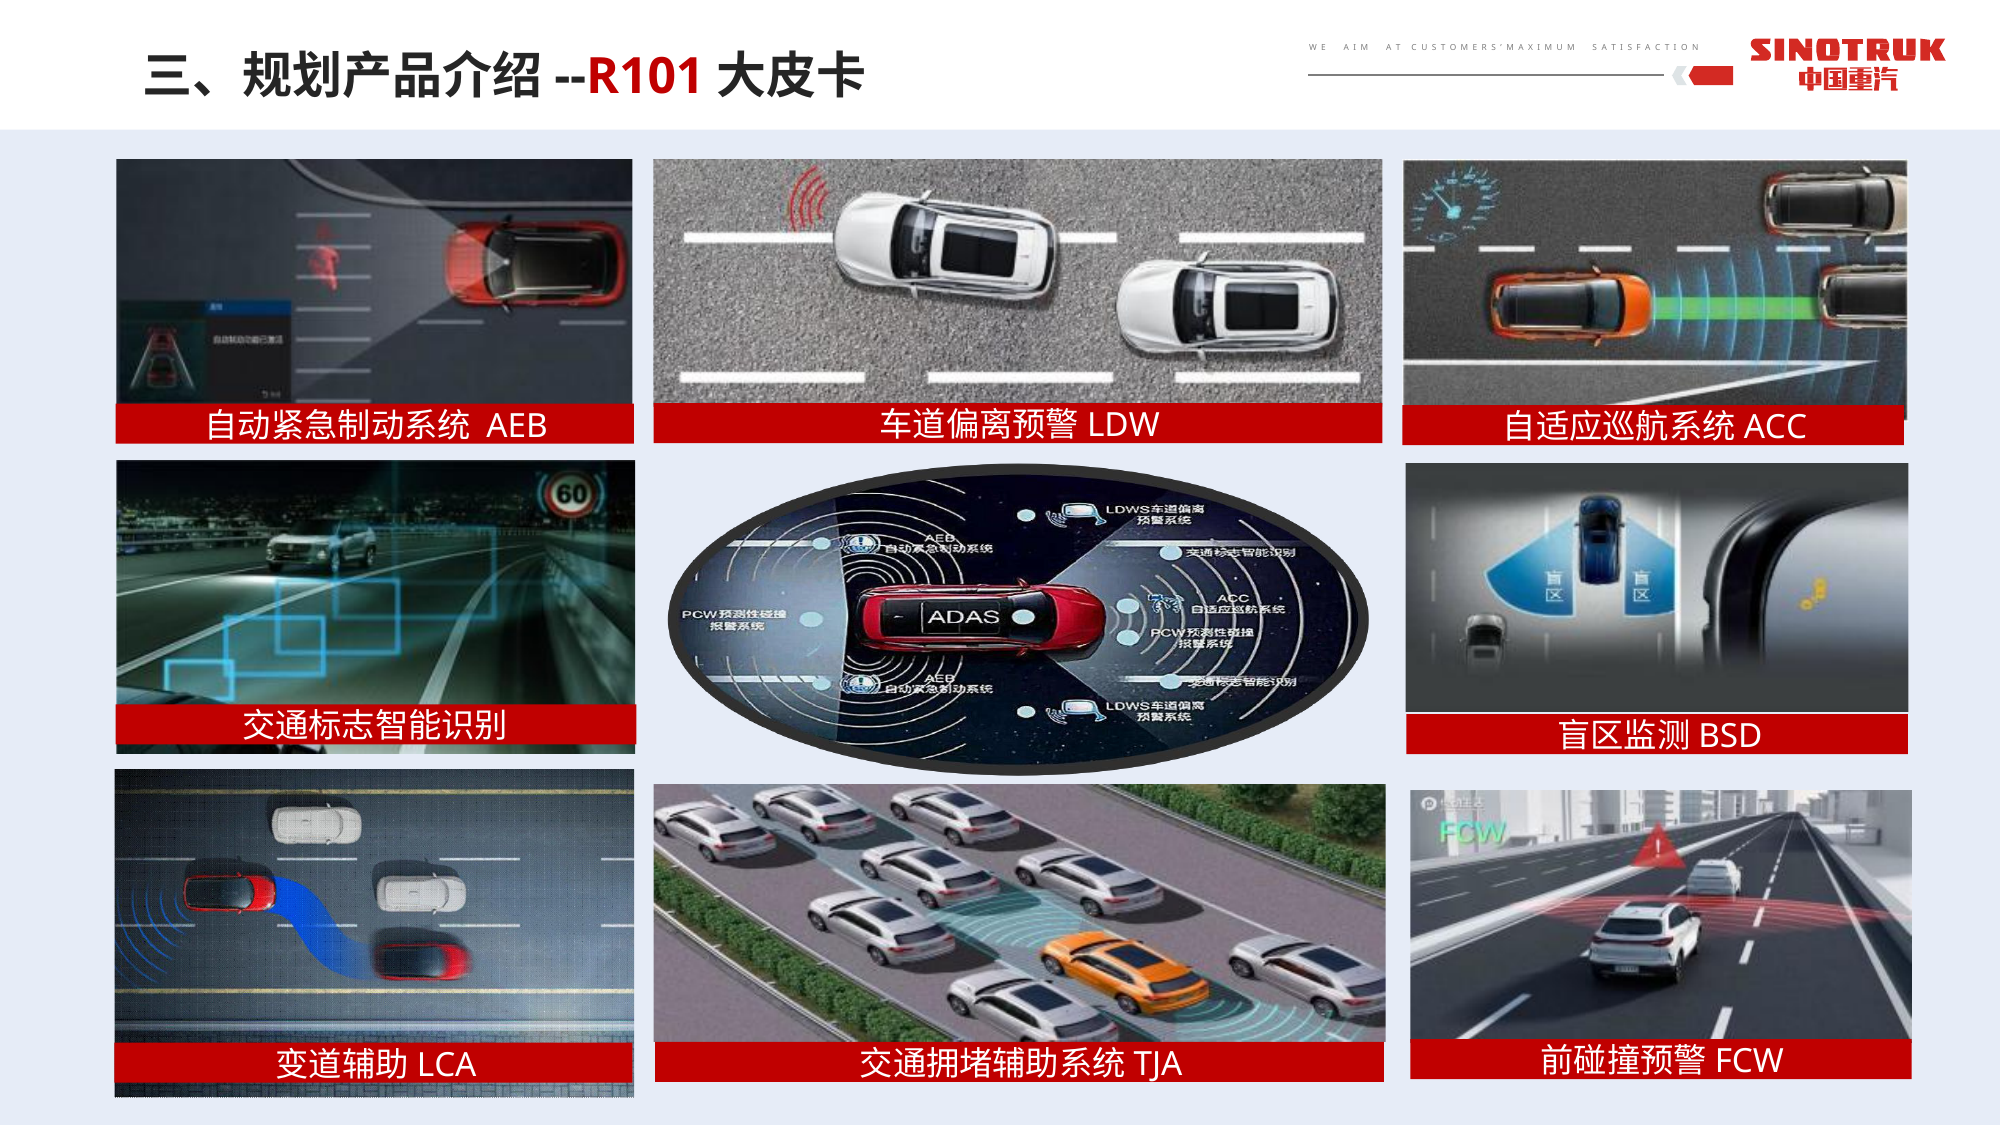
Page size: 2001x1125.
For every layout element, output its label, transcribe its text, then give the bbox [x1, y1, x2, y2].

text_box [1893, 38, 1916, 61]
text_box [1920, 38, 1946, 61]
text_box 交通标志智能识别 [115, 704, 637, 745]
text_box [116, 460, 636, 704]
text_box [1860, 67, 1873, 91]
text_box 车道偏离预警LDW [653, 403, 1383, 444]
text_box [1410, 790, 1912, 1039]
text_box [1405, 463, 1909, 712]
text_box [114, 769, 635, 1098]
text_box 自动紧急制动系统 AEB [115, 403, 634, 444]
text_box 前碰撞预警FCW [1410, 1039, 1912, 1080]
text_box [1816, 38, 1839, 43]
text_box [1789, 38, 1802, 43]
text_box [1873, 66, 1898, 91]
text_box [1750, 38, 1771, 43]
text_box 自适应巡航系统ACC [1402, 405, 1904, 446]
text_box [116, 745, 636, 754]
text_box [116, 159, 633, 403]
text_box [0, 129, 2000, 1125]
text_box 盲区监测BSD [1406, 714, 1908, 755]
text_box [653, 784, 1386, 1042]
text_box [653, 232, 1383, 403]
text_box [1402, 159, 1909, 422]
text_box [1805, 38, 1813, 43]
text_box [1774, 38, 1785, 43]
text_box [665, 461, 1371, 784]
text_box 变道辅助LCA [114, 1042, 633, 1083]
title 三、规划产品介绍--R101大皮卡 [140, 43, 1860, 232]
text_box [1866, 38, 1891, 61]
text_box 交通拥堵辅助系统TJA [655, 1041, 1384, 1082]
